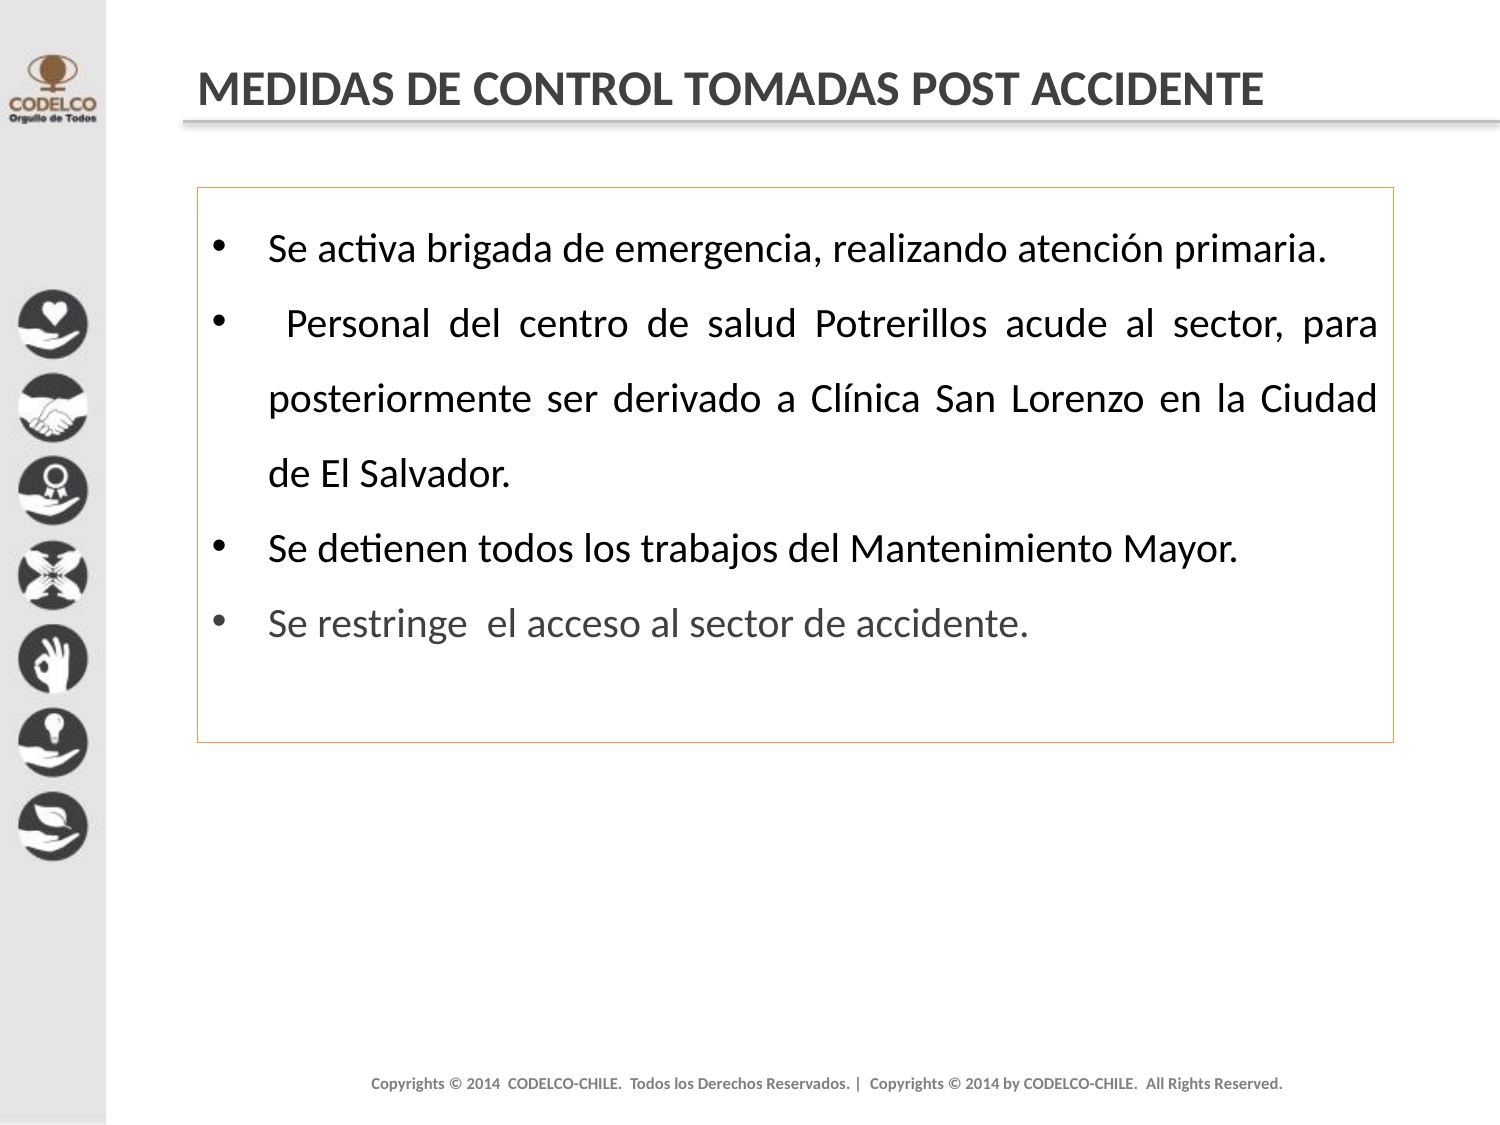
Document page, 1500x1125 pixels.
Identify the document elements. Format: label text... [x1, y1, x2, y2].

text_box Se activa brigada de emergencia, realizando atención primaria. Personal del centro de salud Potrerillos acude al sector, para posteriormente ser derivado a Clínica San Lorenzo en la Ciudad de El Salvador. Se detienen todos los trabajos del Mantenimiento Mayor. Se restringe el acceso al sector de accidente. [197, 187, 1394, 743]
title MEDIDAS DE CONTROL TOMADAS POST ACCIDENTE [183, 48, 1500, 123]
picture [0, 0, 106, 1125]
